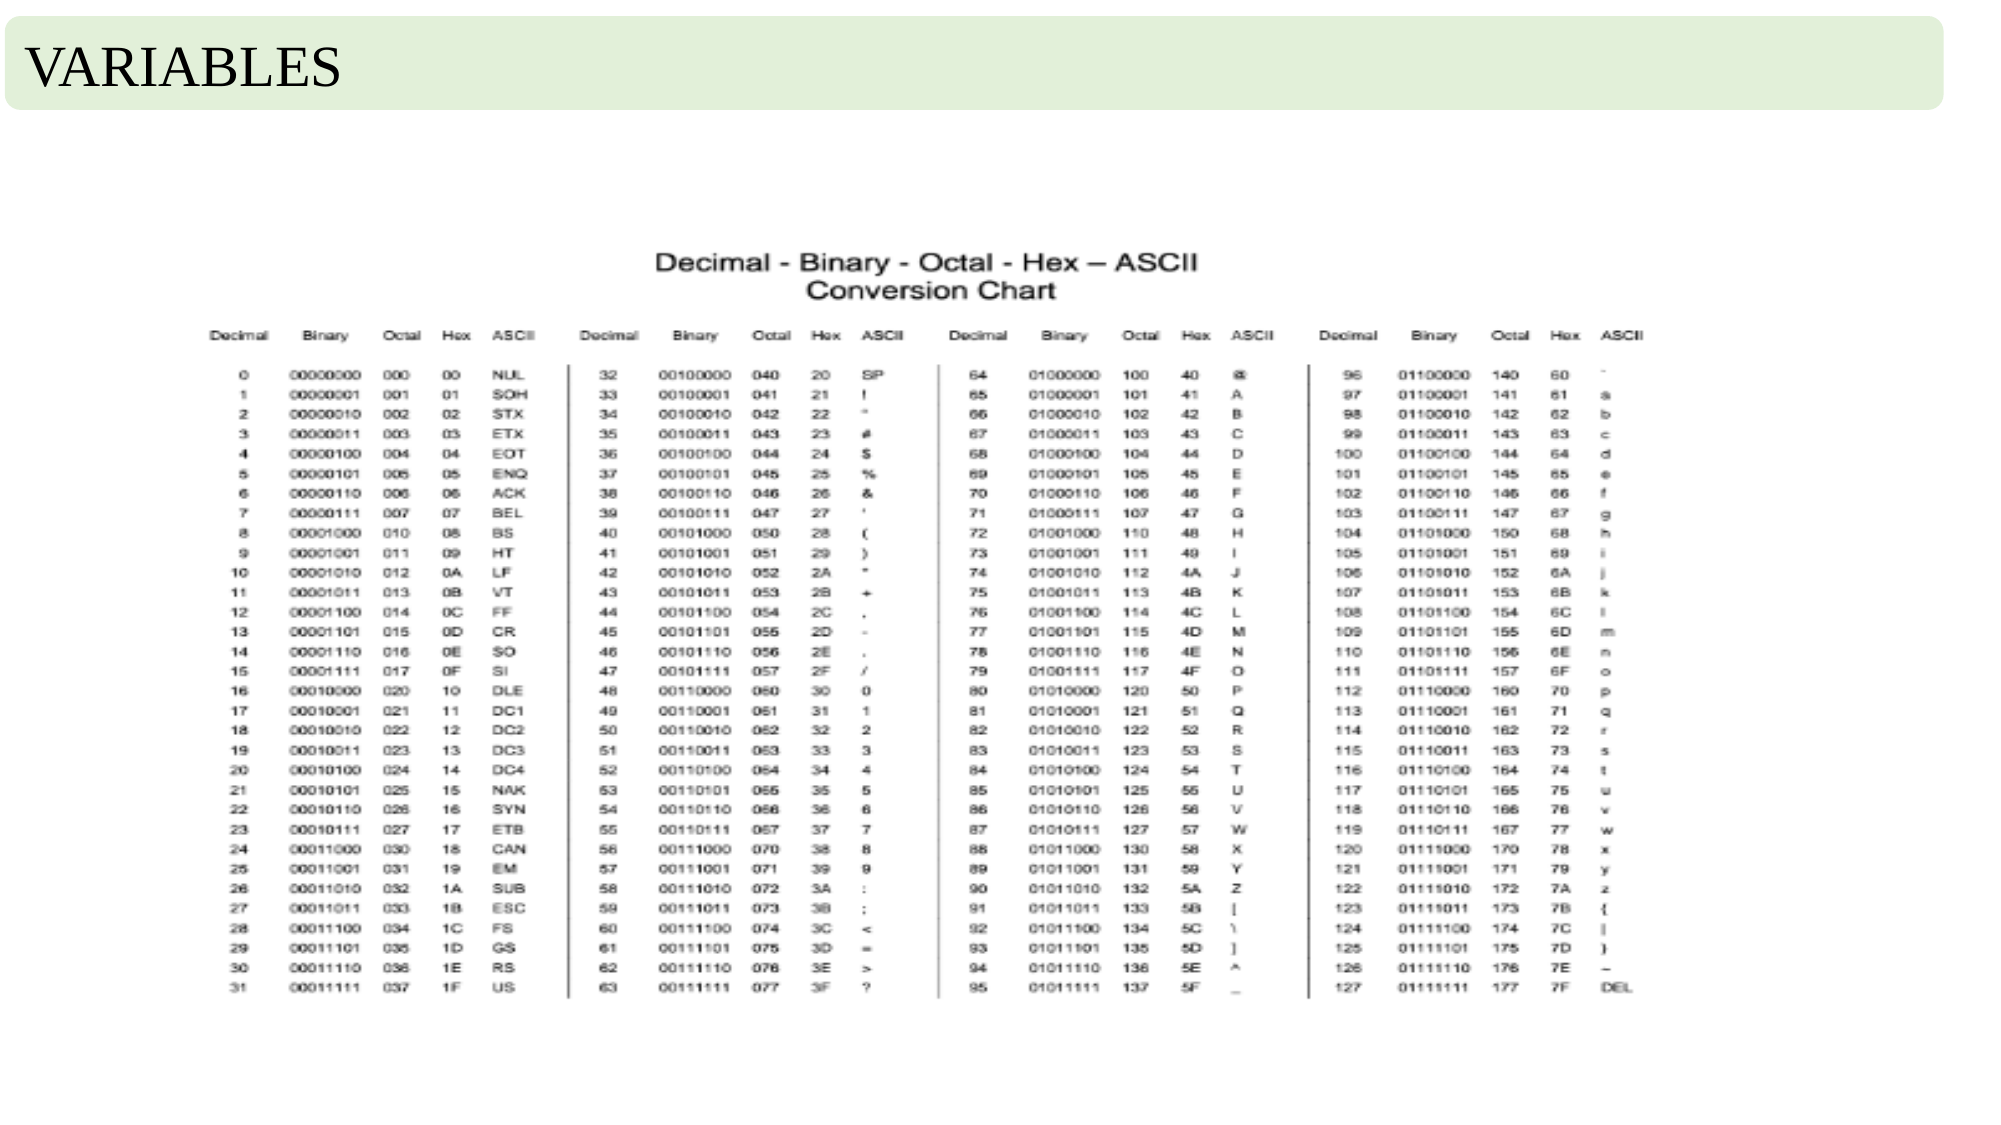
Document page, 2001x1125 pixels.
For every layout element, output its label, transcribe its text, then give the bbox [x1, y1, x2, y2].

picture [4, 180, 1974, 1103]
text_box VARIABLES [4, 16, 1944, 110]
